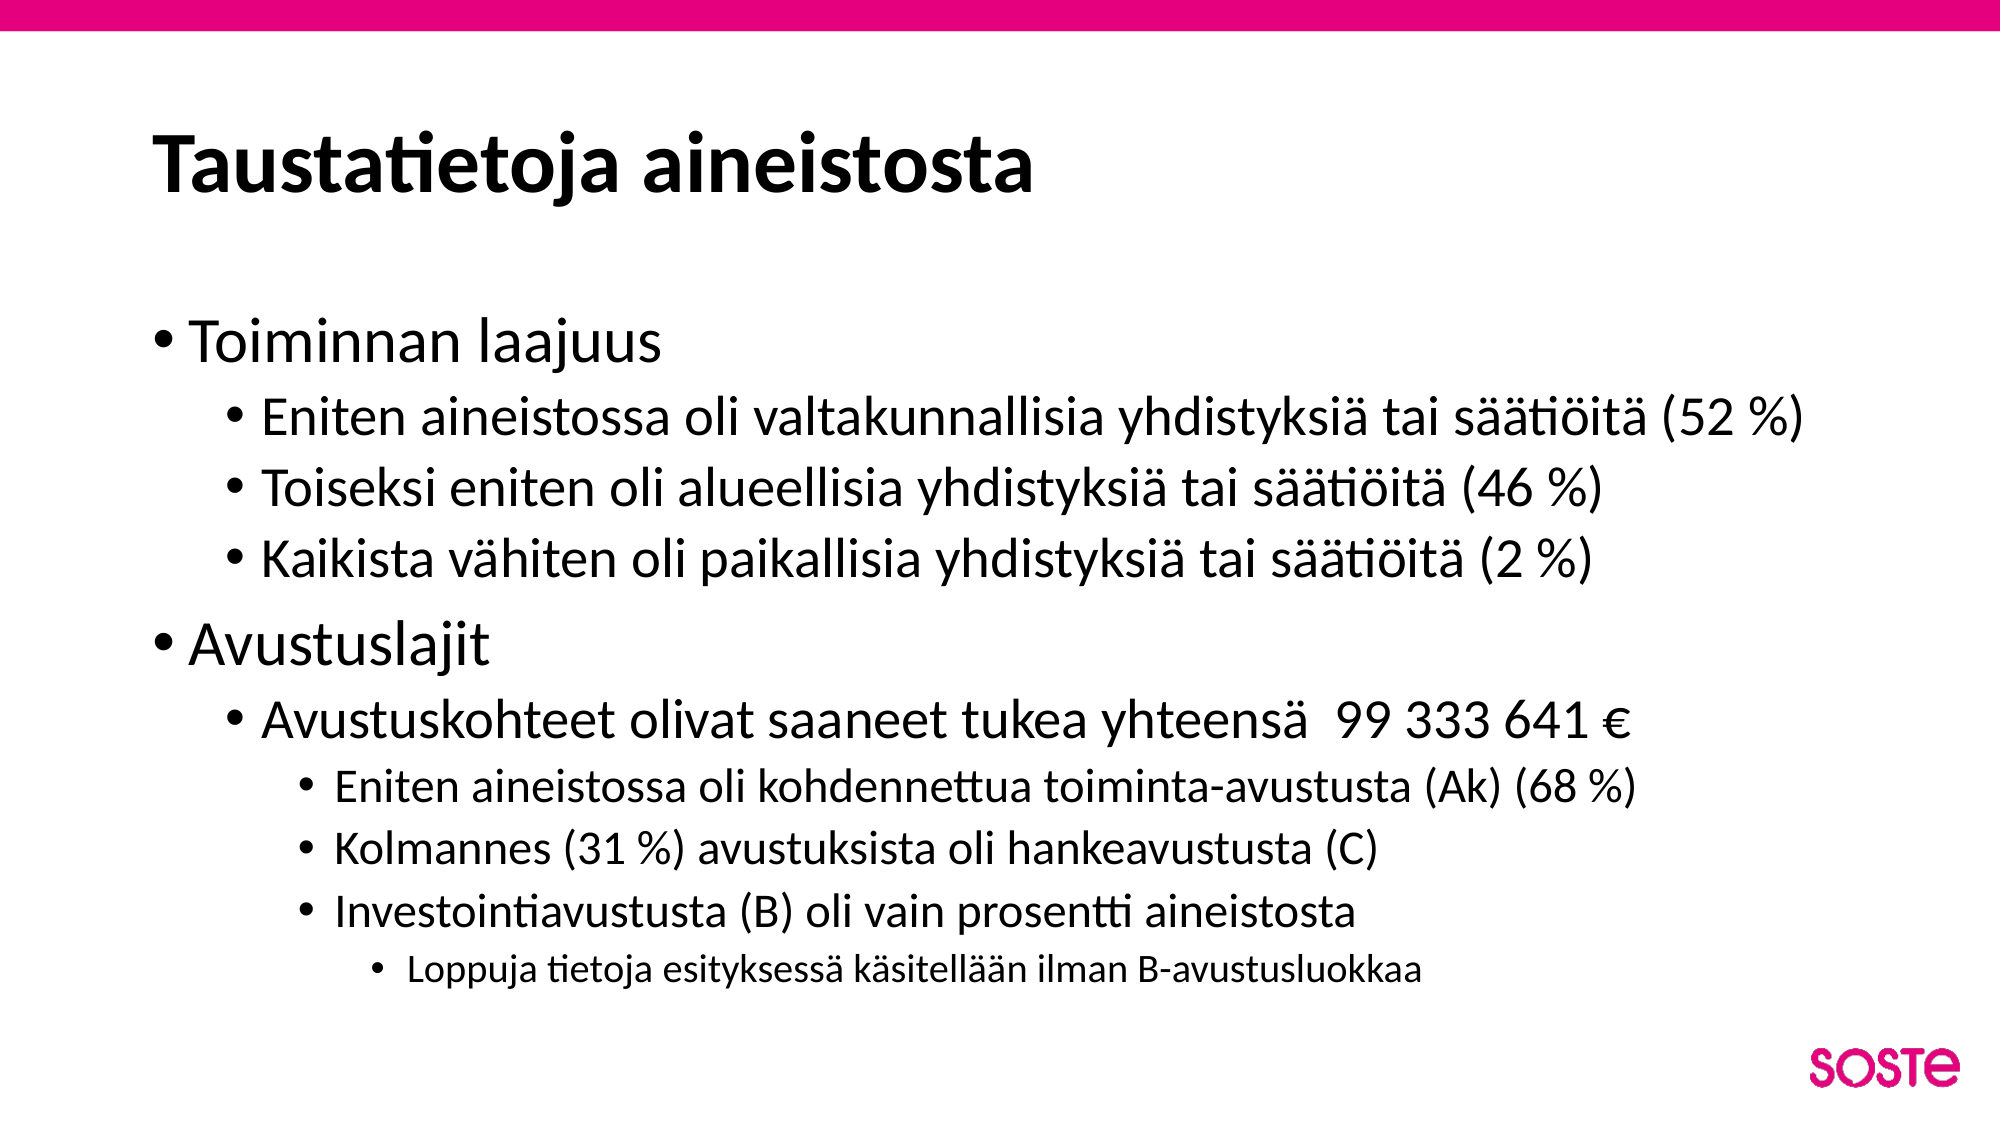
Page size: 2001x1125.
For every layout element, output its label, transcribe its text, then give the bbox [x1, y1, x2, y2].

list Toiminnan laajuus Eniten aineistossa oli valtakunnallisia yhdistyksiä tai säätiöitä (52 %) Toiseksi eniten oli alueellisia yhdistyksiä tai säätiöitä (46 %) Kaikista vähiten oli paikallisia yhdistyksiä tai säätiöitä (2 %) Avustuslajit Avustuskohteet olivat saaneet tukea yhteensä 99 333 641 € Eniten aineistossa oli kohdennettua toiminta-avustusta (Ak) (68 %) Kolmannes (31 %) avustuksista oli hankeavustusta (C) Investointiavustusta (B) oli vain prosentti aineistosta Loppuja tietoja esityksessä käsitellään ilman B-avustusluokkaa [137, 299, 1863, 1014]
picture [1798, 1033, 1972, 1106]
title Taustatietoja aineistosta [137, 85, 1863, 243]
